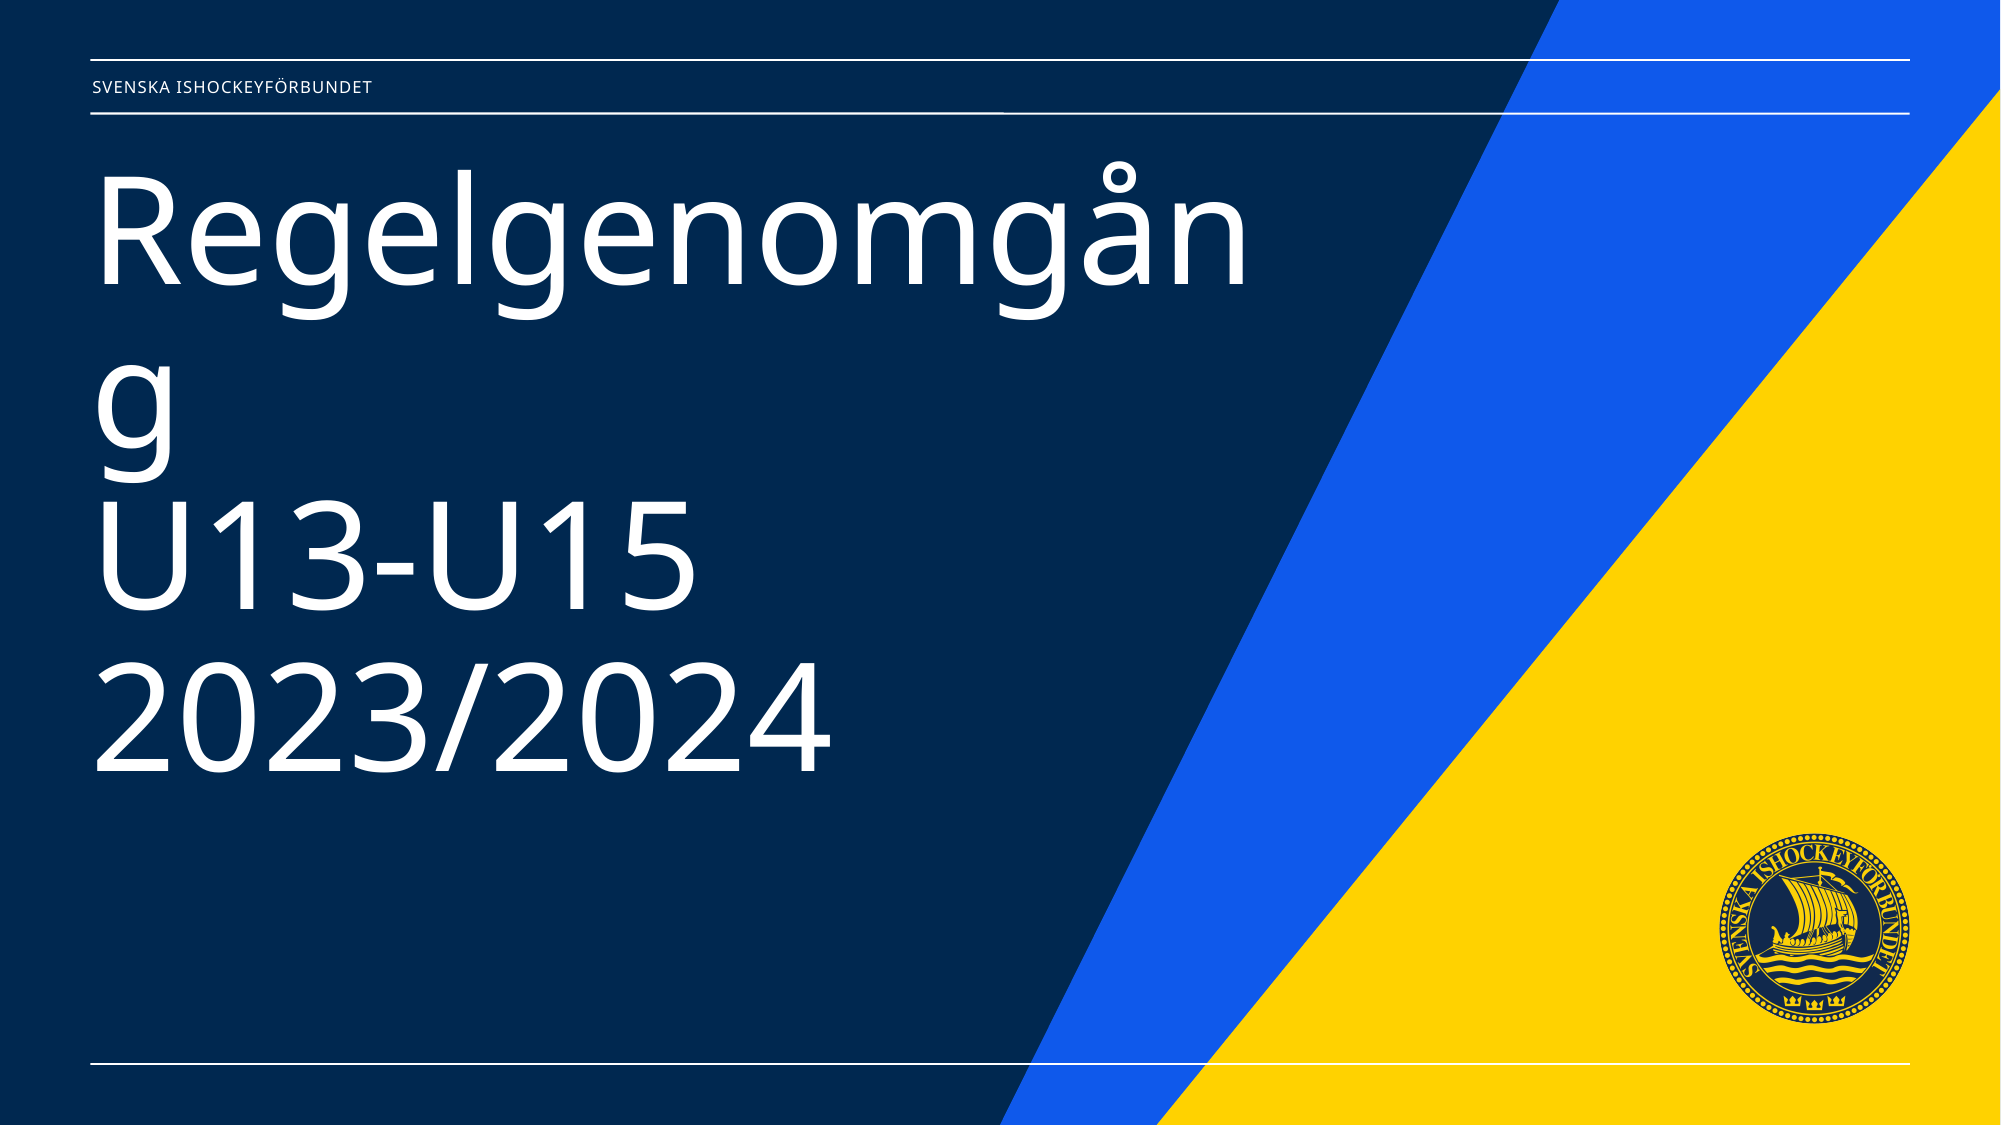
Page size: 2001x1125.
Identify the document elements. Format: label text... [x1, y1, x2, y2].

picture [1685, 799, 1944, 1058]
title Regelgenomgång U13-U15 2023/2024 [89, 154, 1290, 800]
